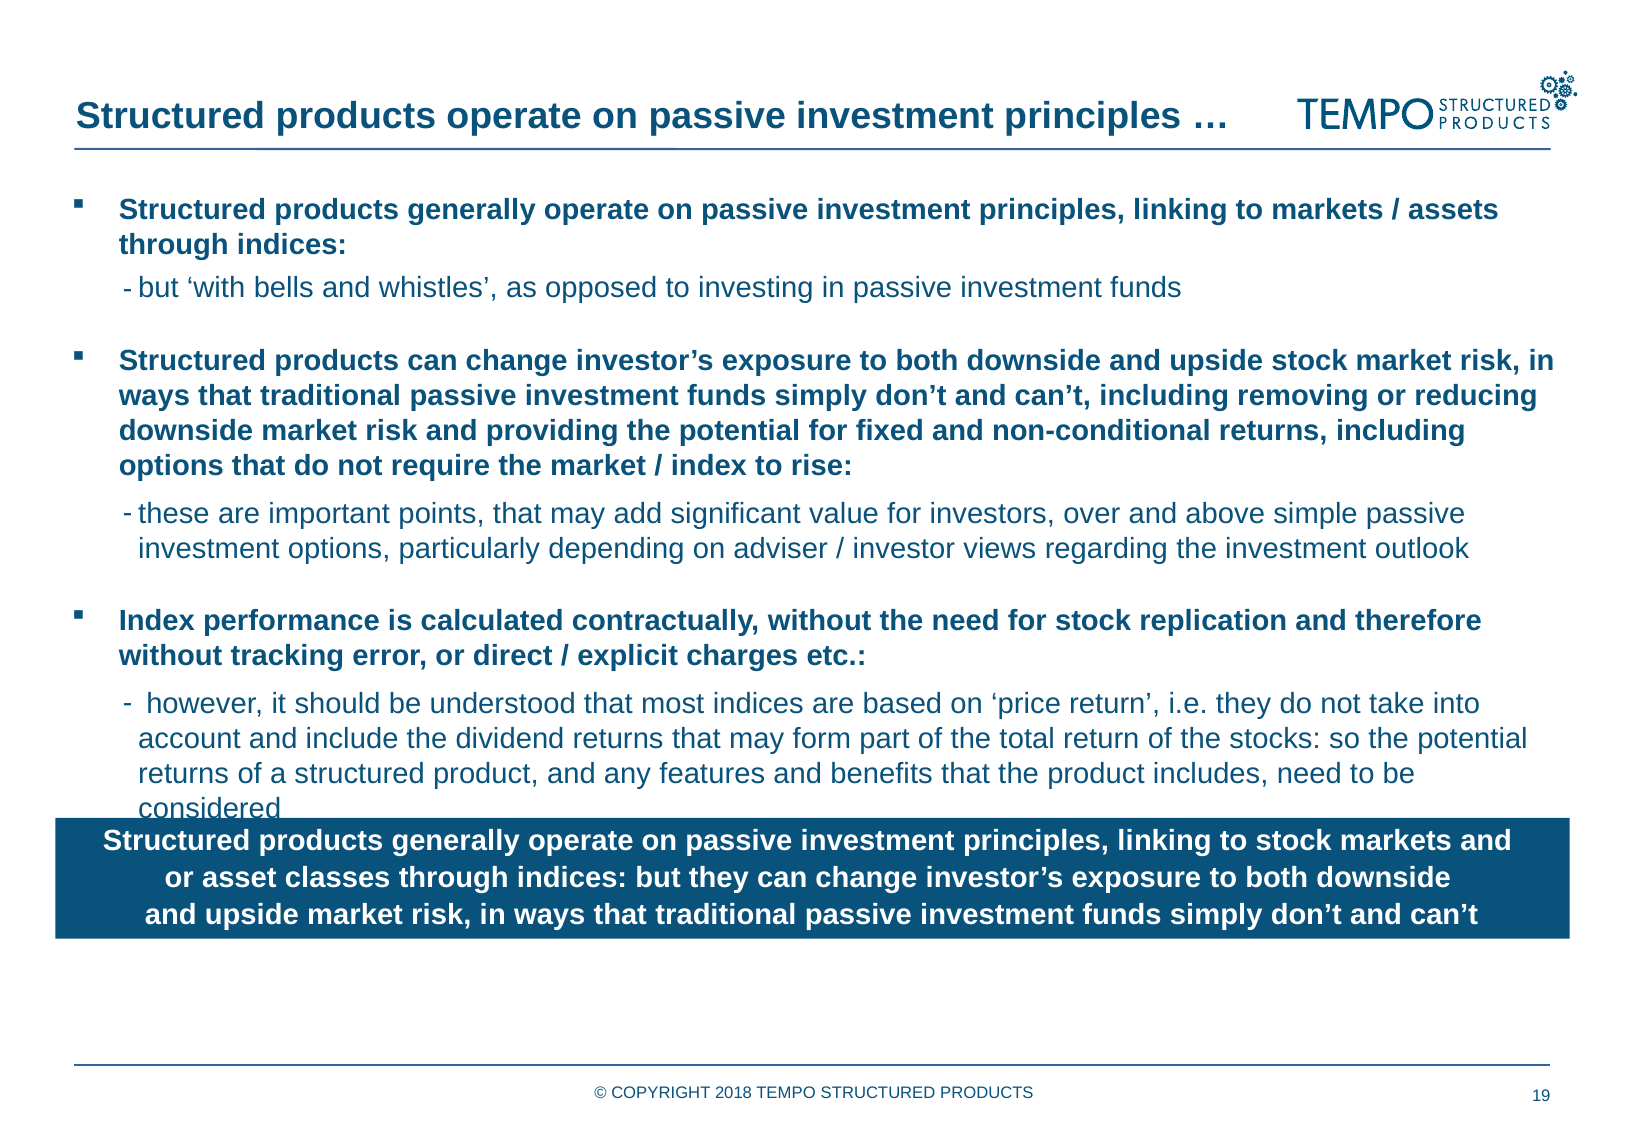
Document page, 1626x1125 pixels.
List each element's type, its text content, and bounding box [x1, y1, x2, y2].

slide_number 19 [1447, 1082, 1551, 1107]
text_box Structured products generally operate on passive investment principles, linking to markets / assets through indices: but ‘with bells and whistles’, as opposed to investing in passive investment funds Structured products can change investor’s exposure to both downside and upside stock market risk, in ways that traditional passive investment funds simply don’t and can’t, including removing or reducing downside market risk and providing the potential for fixed and non-conditional returns, including options that do not require the market / index to rise: these are important points, that may add significant value for investors, over and above simple passive investment options, particularly depending on adviser / investor views regarding the investment outlook Index performance is calculated contractually, without the need for stock replication and therefore without tracking error, or direct / explicit charges etc.: however, it should be understood that most indices are based on ‘price return’, i.e. they do not take into account and include the dividend returns that may form part of the total return of the stocks: so the potential returns of a structured product, and any features and benefits that the product includes, need to be considered [57, 183, 1572, 832]
text_box Structured products generally operate on passive investment principles, linking to stock markets and or asset classes through indices: but they can change investor’s exposure to both downside and upside market risk, in ways that traditional passive investment funds simply don’t and can’t [55, 817, 1570, 939]
text_box © COPYRIGHT 2018 TEMPO STRUCTURED PRODUCTS [579, 1074, 1050, 1110]
text_box Structured products operate on passive investment principles … [75, 91, 1329, 137]
